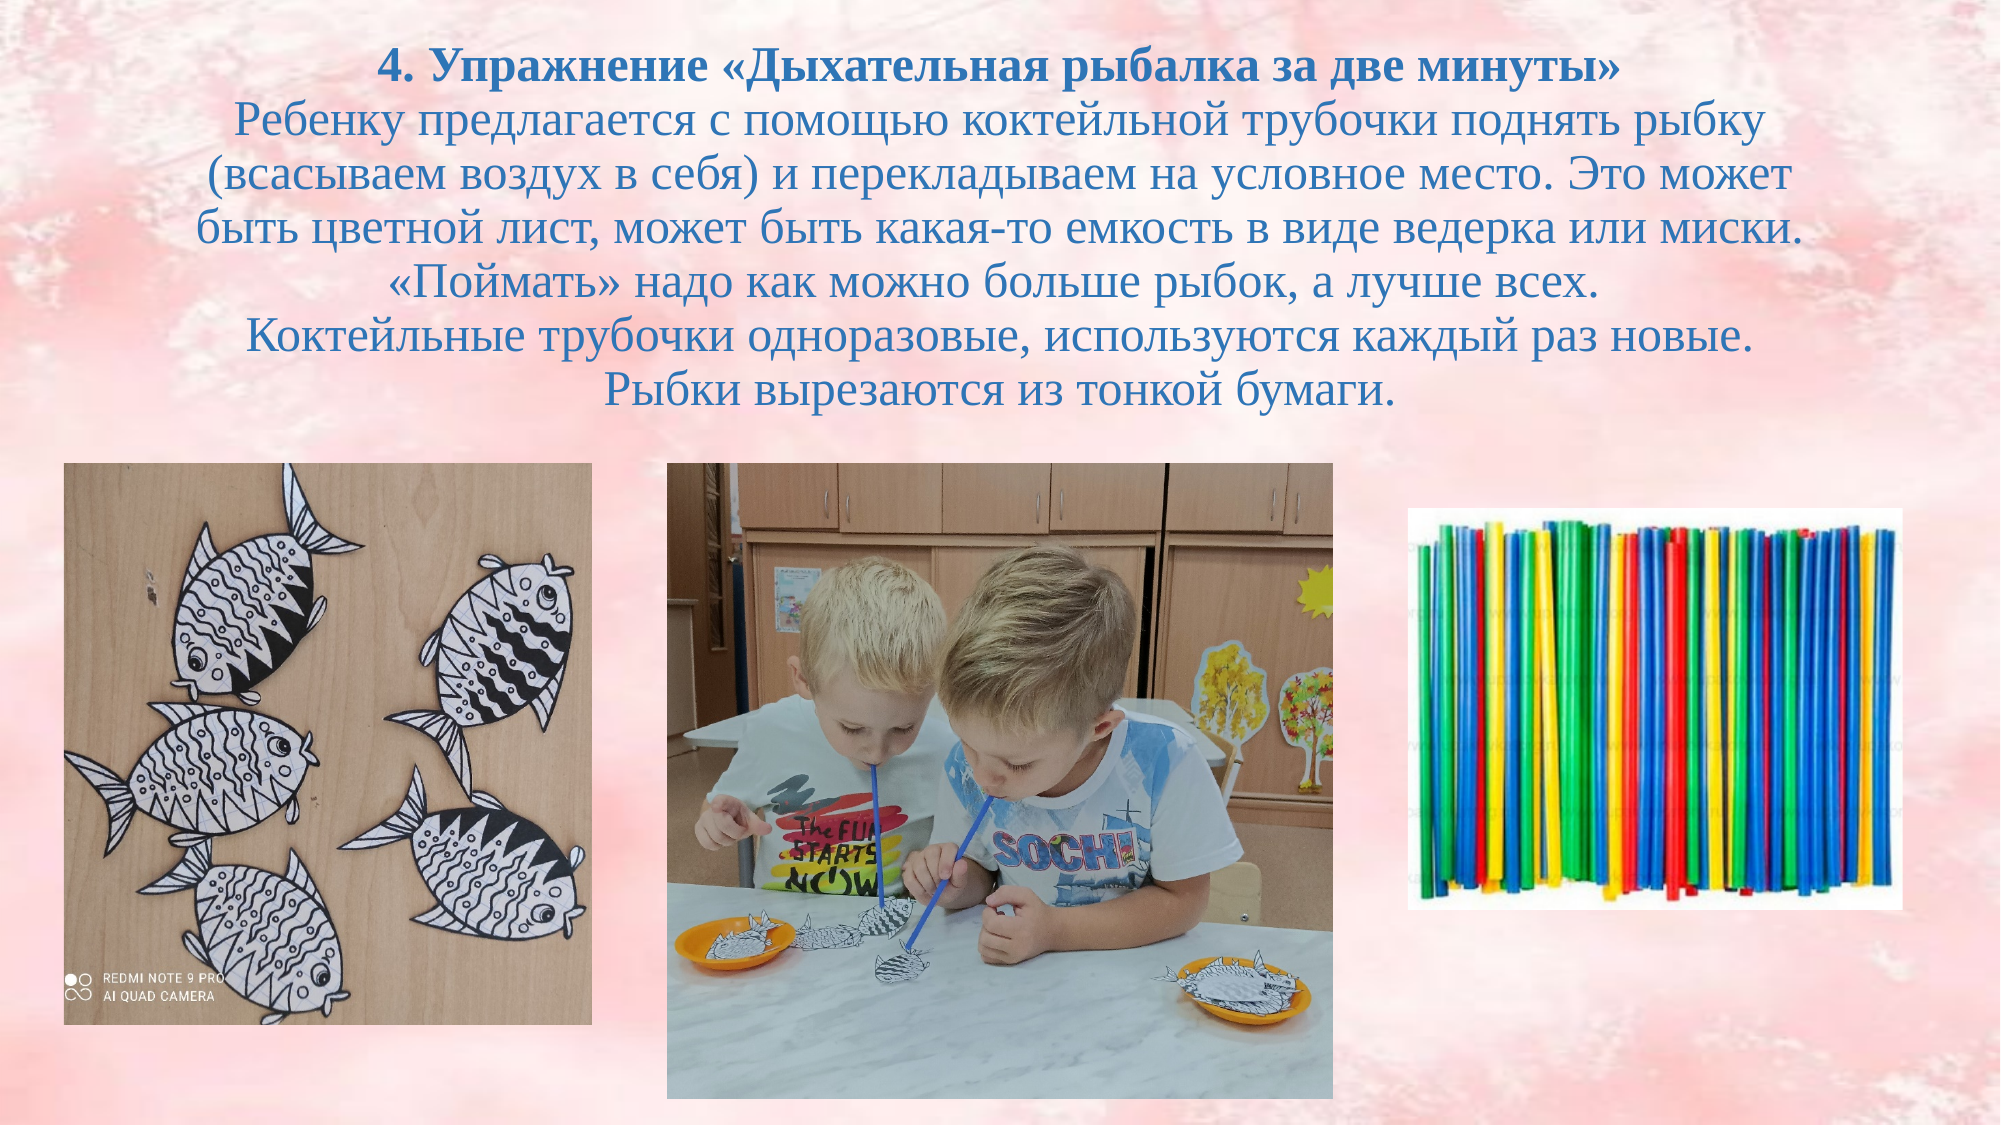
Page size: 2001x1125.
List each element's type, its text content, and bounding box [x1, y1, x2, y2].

picture [0, 0, 2001, 1125]
title 4. Упражнение «Дыхательная рыбалка за две минуты» Ребенку предлагается с помощью коктейльной трубочки поднять рыбку (всасываем воздух в себя) и перекладываем на условное место. Это может быть цветной лист, может быть какая-то емкость в виде ведерка или миски. «Поймать» надо как можно больше рыбок, а лучше всех. Коктейльные трубочки одноразовые, используются каждый раз новые. Рыбки вырезаются из тонкой бумаги. [137, 59, 1863, 278]
